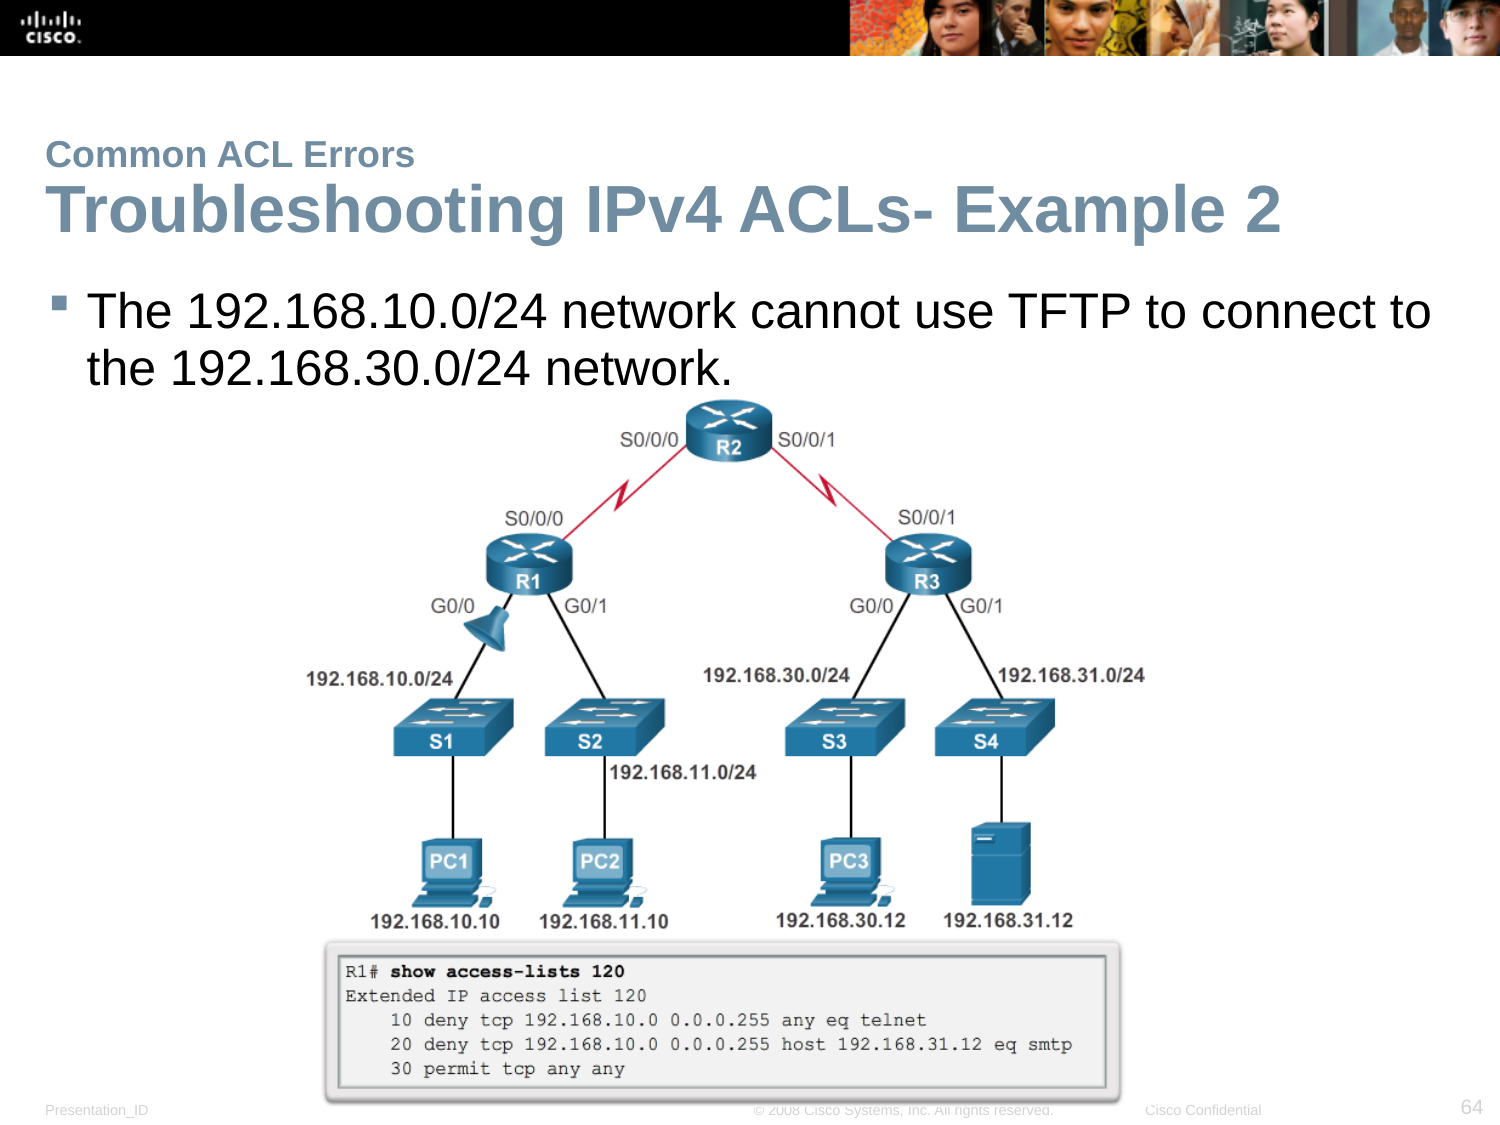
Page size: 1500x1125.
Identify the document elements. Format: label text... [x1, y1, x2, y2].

list The 192.168.10.0/24 network cannot use TFTP to connect to the 192.168.30.0/24 network. [34, 276, 1467, 1085]
picture [0, 0, 1500, 56]
picture [288, 397, 1151, 1107]
title Common ACL Errors Troubleshooting IPv4 ACLs- Example 2 [31, 64, 1471, 255]
